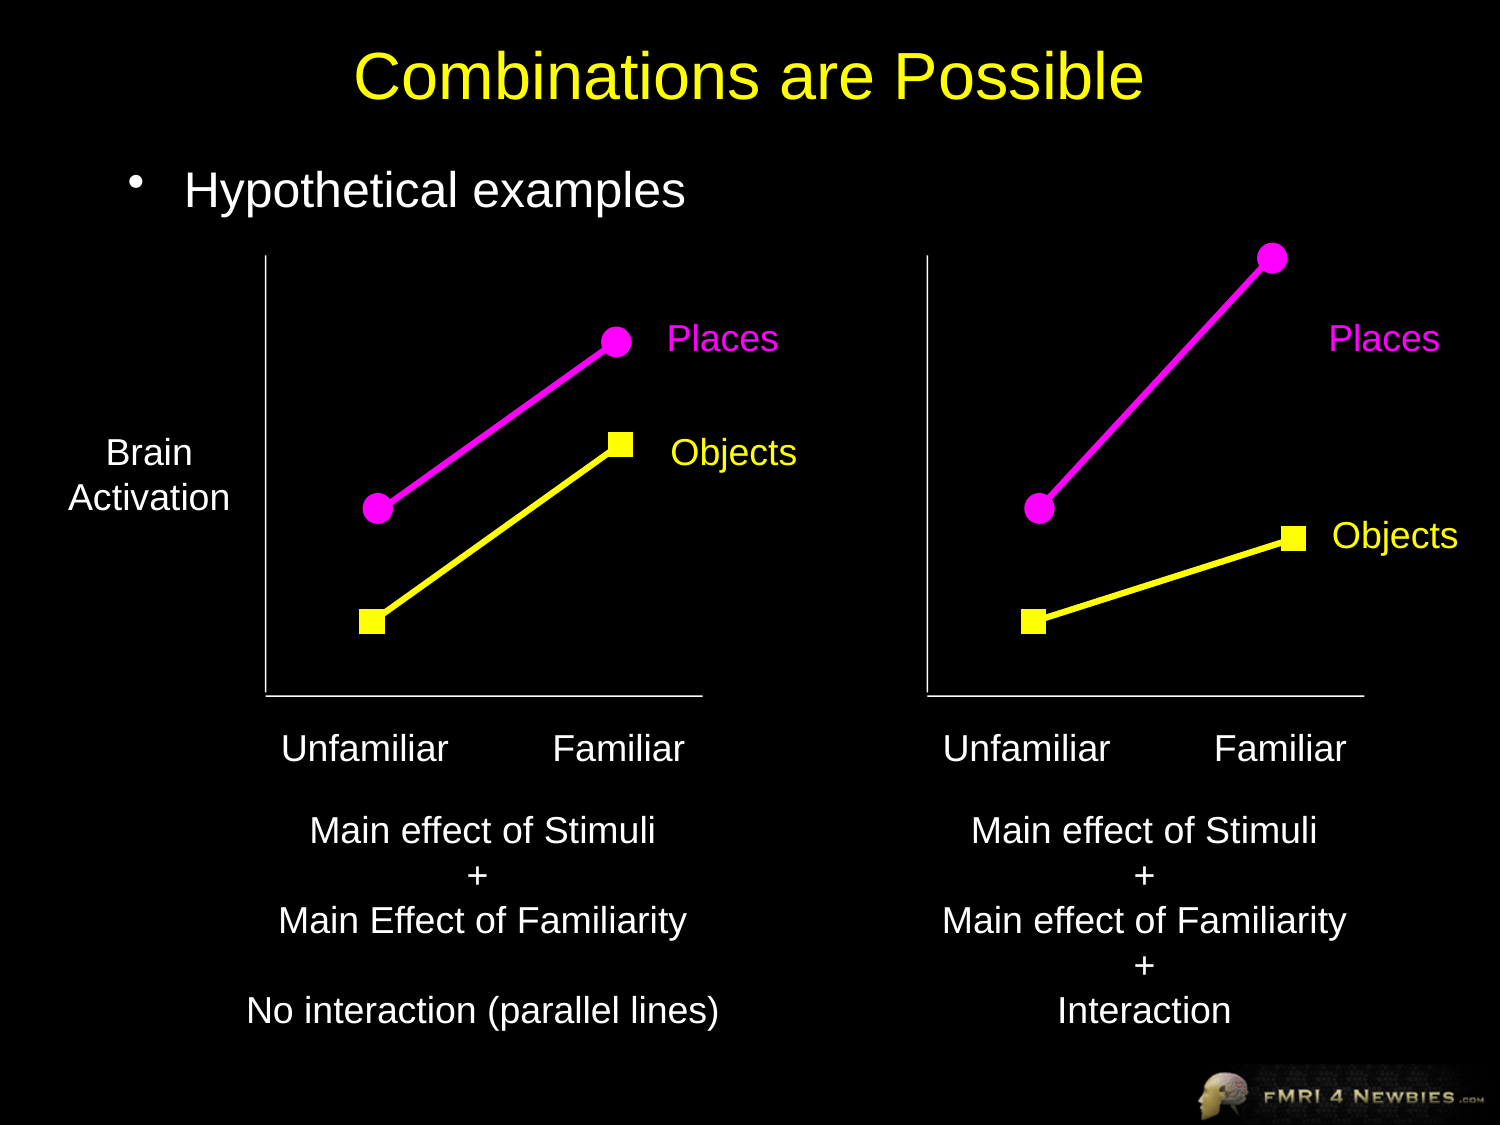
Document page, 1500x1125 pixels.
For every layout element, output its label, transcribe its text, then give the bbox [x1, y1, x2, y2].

text_box Places [1313, 306, 1456, 366]
text_box [360, 609, 384, 634]
text_box [601, 327, 631, 357]
text_box Places [651, 306, 794, 366]
text_box [608, 432, 632, 457]
picture [1180, 1064, 1500, 1125]
text_box Main effect of Stimuli + Main effect of Familiarity + Interaction [926, 798, 1362, 1039]
text_box [1257, 243, 1287, 273]
text_box [1281, 527, 1306, 551]
title Combinations are Possible [112, 24, 1388, 121]
text_box Familiar [537, 716, 701, 776]
text_box [1025, 493, 1054, 524]
text_box Brain Activation [53, 420, 246, 526]
text_box Objects [1317, 503, 1474, 564]
list Hypothetical examples [112, 149, 1388, 275]
text_box Objects [655, 420, 813, 481]
text_box Unfamiliar [927, 716, 1126, 776]
text_box Unfamiliar [266, 716, 465, 776]
text_box [363, 493, 393, 524]
text_box [1021, 609, 1046, 634]
text_box Main effect of Stimuli + Main Effect of Familiarity No interaction (parallel lines) [231, 798, 735, 1039]
text_box Familiar [1199, 716, 1362, 776]
